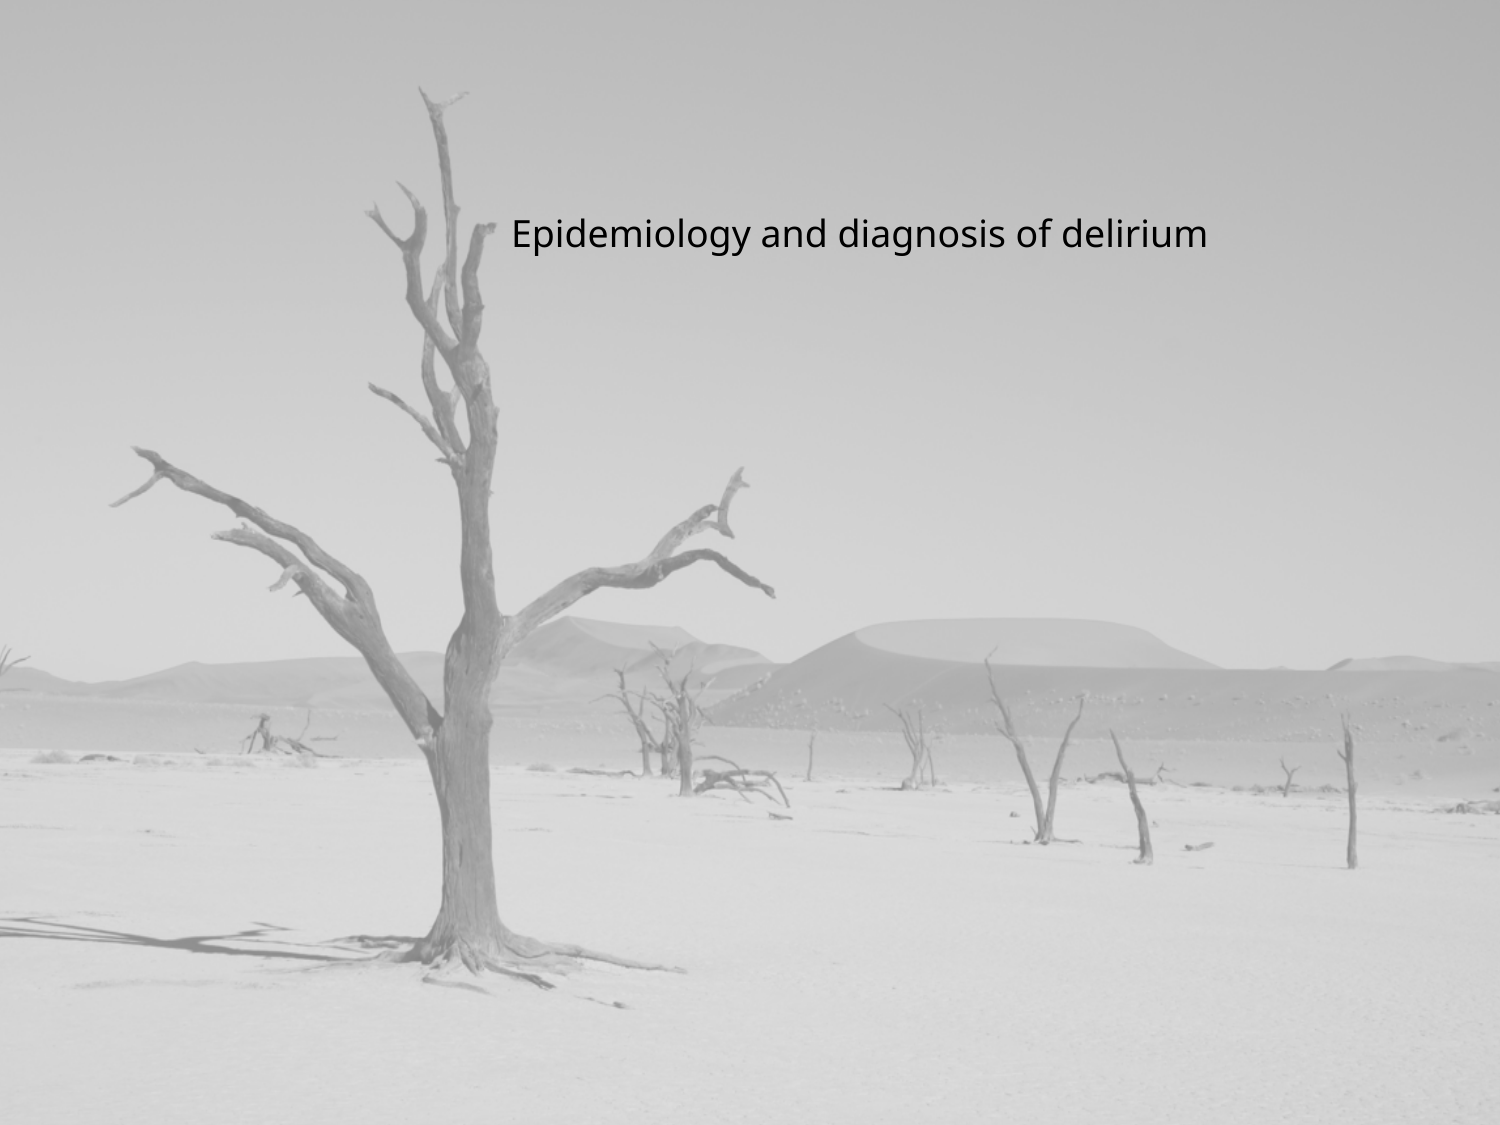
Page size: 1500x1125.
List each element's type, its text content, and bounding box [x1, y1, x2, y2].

title Epidemiology and diagnosis of delirium [506, 11, 1491, 454]
